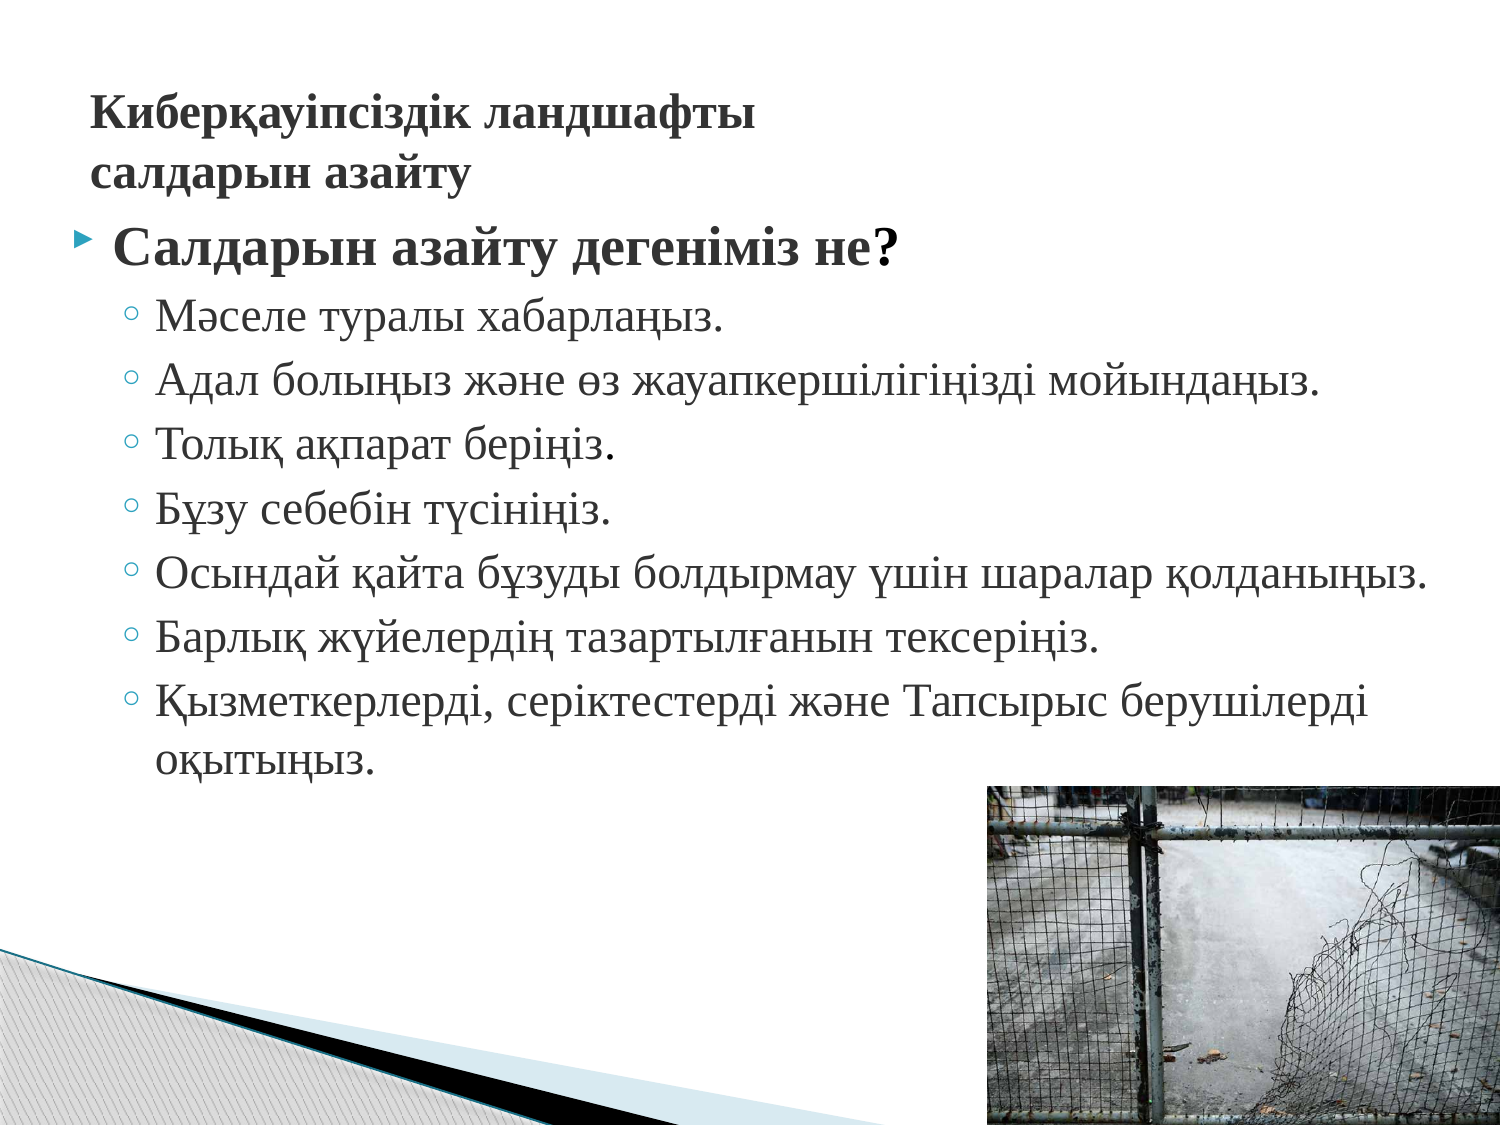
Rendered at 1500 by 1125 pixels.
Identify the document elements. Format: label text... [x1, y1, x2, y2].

picture [987, 785, 1500, 1125]
title Киберқауіпсіздік ландшафты салдарын азайту [75, 45, 1425, 202]
list Салдарын азайту дегеніміз не? Мәселе туралы хабарлаңыз. Адал болыңыз және өз жауапкершілігіңізді мойындаңыз. Толық ақпарат беріңіз. Бұзу себебін түсініңіз. Осындай қайта бұзуды болдырмау үшін шаралар қолданыңыз. Барлық жүйелердің тазартылғанын тексеріңіз. Қызметкерлерді, серіктестерді және Тапсырыс берушілерді оқытыңыз. [38, 202, 1471, 1011]
